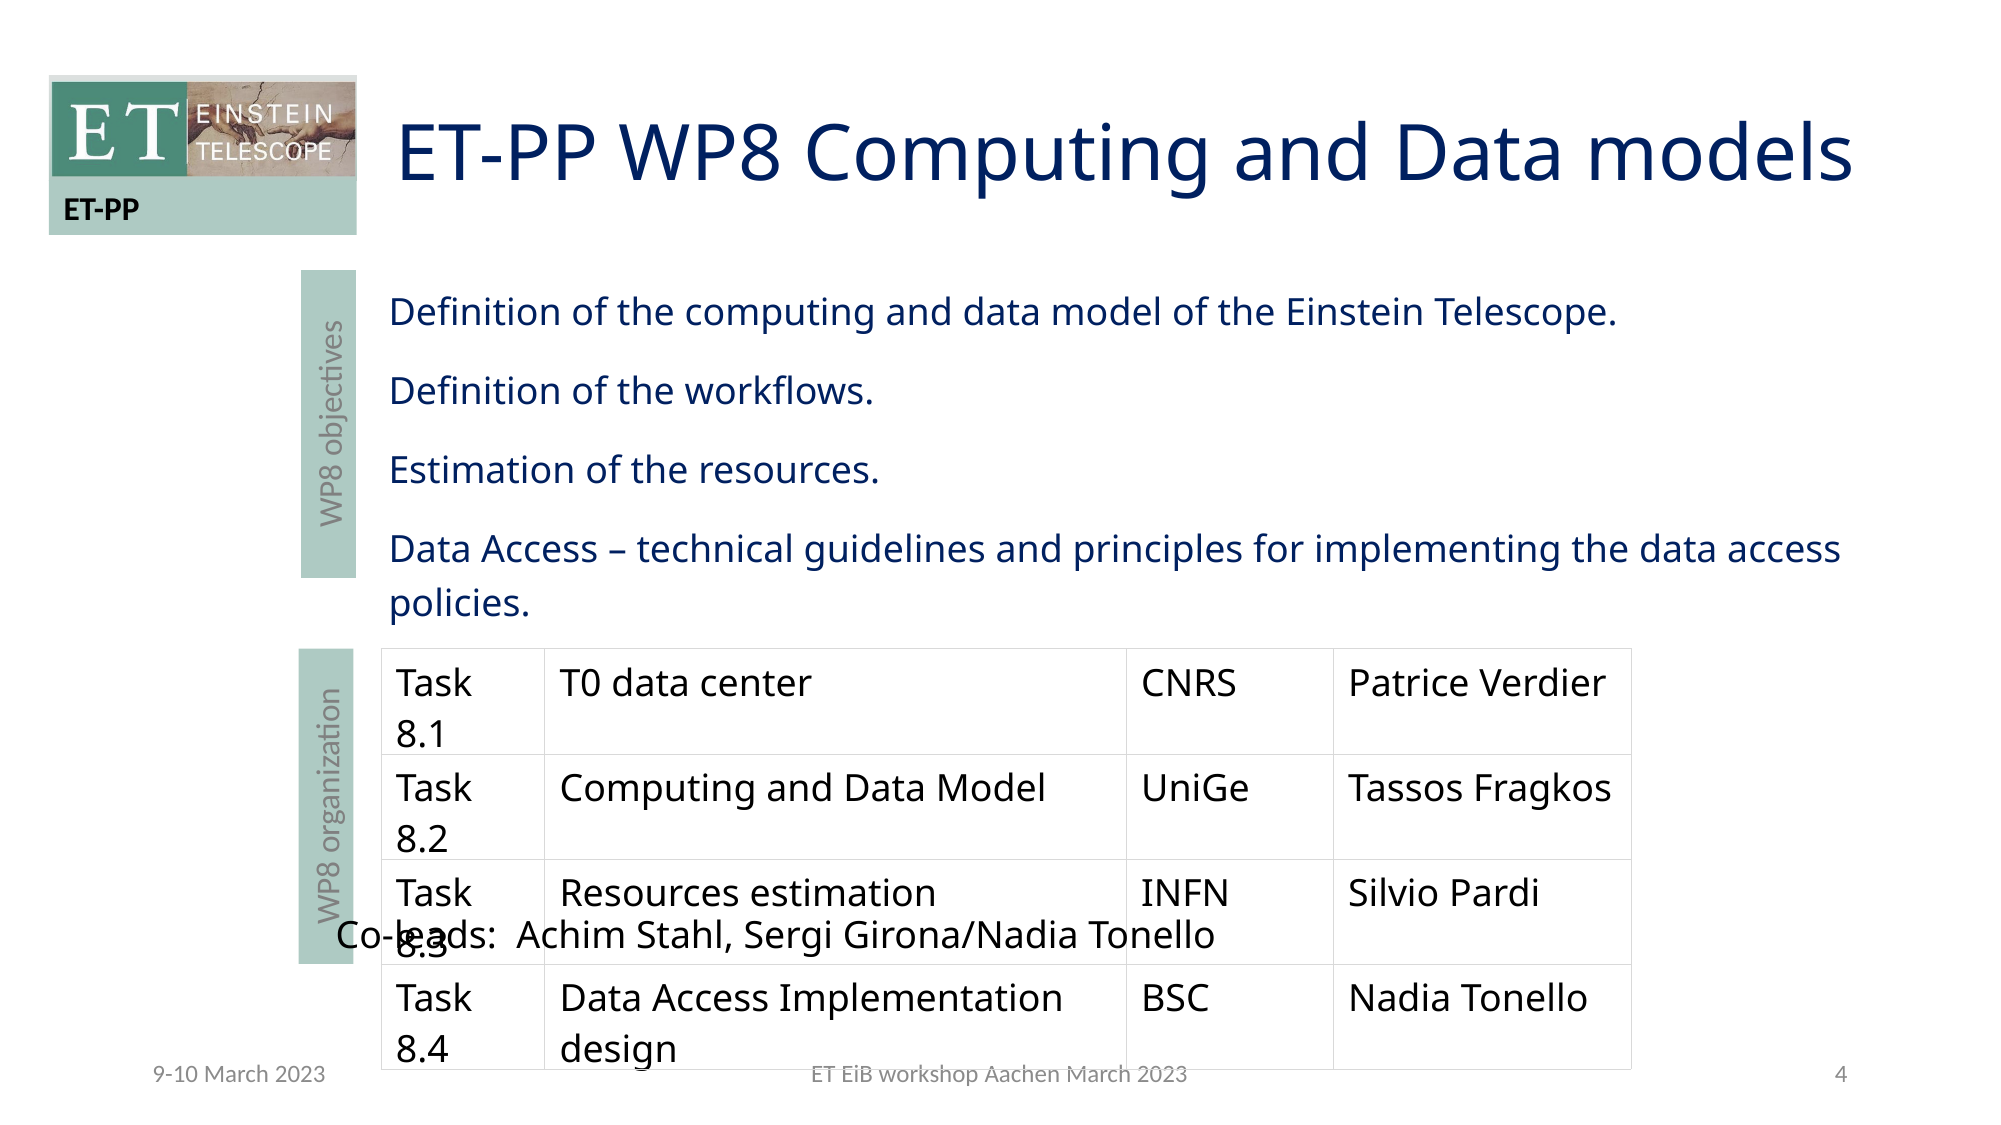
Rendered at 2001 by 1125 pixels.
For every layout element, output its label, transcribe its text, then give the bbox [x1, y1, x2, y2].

table_header Patrice Verdier [1334, 649, 1631, 754]
text_box Co-leads: Achim Stahl, Sergi Girona/Nadia Tonello [320, 903, 1232, 964]
text_box ET-PP [48, 181, 357, 235]
table_cell Computing and Data Model [545, 755, 1126, 859]
table_cell Tassos Fragkos [1334, 755, 1631, 859]
table_cell INFN [1127, 860, 1333, 964]
table_cell Nadia Tonello [1334, 965, 1631, 1069]
table_cell Task 8.2 [382, 755, 544, 859]
text_box Definition of the computing and data model of the Einstein Telescope. Definition of the workflows. Estimation of the resources. Data Access – technical guidelines and principles for implementing the data access policies. [298, 271, 1998, 631]
text_box WP8 organization [298, 648, 354, 964]
table_header T0 data center [545, 649, 1126, 754]
text_box WP8 objectives [301, 270, 356, 578]
slide_number 4 [1412, 1042, 1863, 1103]
table_cell Task 8.3 [382, 860, 544, 903]
table_cell BSC [1127, 965, 1333, 1069]
table_cell Silvio Pardi [1334, 860, 1631, 964]
table_cell Task 8.4 [382, 965, 544, 1069]
table_cell Data Access Implementation design [545, 965, 1126, 1069]
title ET-PP WP8 Computing and Data models [380, 74, 1916, 236]
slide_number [137, 1042, 588, 1103]
table_header CNRS [1127, 649, 1333, 754]
picture [48, 75, 357, 181]
table_cell Resources estimation [545, 860, 1126, 903]
table_cell UniGe [1127, 755, 1333, 859]
footer ET EiB workshop Aachen March 2023 [662, 1070, 1338, 1103]
table_header Task 8.1 [382, 649, 544, 754]
